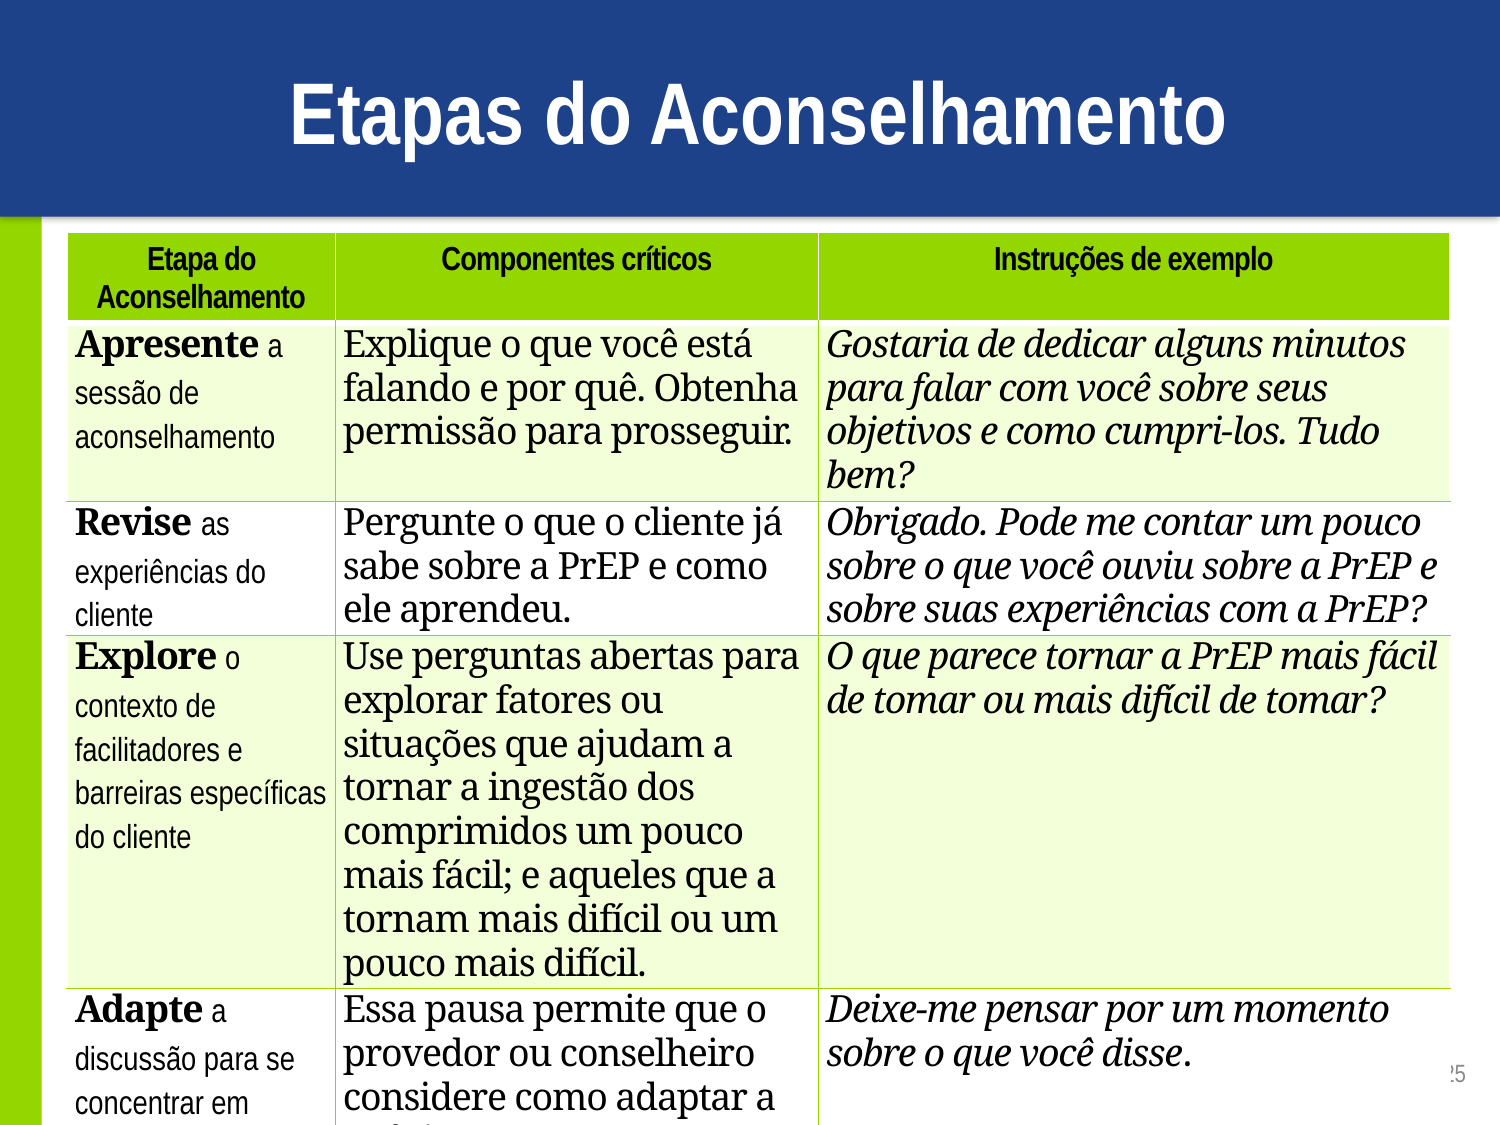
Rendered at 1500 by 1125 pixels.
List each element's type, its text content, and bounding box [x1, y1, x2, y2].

table_header Instruções de exemplo [819, 233, 1449, 320]
table_cell O que parece tornar a PrEP mais fácil de tomar ou mais difícil de tomar? [819, 636, 1449, 988]
table_cell Obrigado. Pode me contar um pouco sobre o que você ouviu sobre a PrEP e sobre suas experiências com a PrEP? [819, 502, 1449, 635]
table_header Componentes críticos [336, 233, 818, 320]
table_cell Gostaria de dedicar alguns minutos para falar com você sobre seus objetivos e como cumpri-los. Tudo bem? [819, 326, 1449, 501]
table_cell Deixe-me pensar por um momento sobre o que você disse. [819, 989, 1449, 1125]
table_cell Explore o contexto de facilitadores e barreiras específicas do cliente [68, 636, 335, 988]
text_box 125 [1451, 1042, 1482, 1103]
table_cell Explique o que você está falando e por quê. Obtenha permissão para prosseguir. [336, 326, 818, 501]
table_cell Adapte a discussão para se concentrar em facilitar a ingestão dos comprimidos [68, 989, 335, 1125]
table_cell Pergunte o que o cliente já sabe sobre a PrEP e como ele aprendeu. [336, 502, 818, 635]
title Etapas do Aconselhamento [35, 52, 1482, 193]
table_cell Revise as experiências do cliente [68, 502, 335, 635]
table_cell Apresente a sessão de aconselhamento [68, 326, 335, 501]
table_cell Use perguntas abertas para explorar fatores ou situações que ajudam a tornar a ingestão dos comprimidos um pouco mais fácil; e aqueles que a tornam mais difícil ou um pouco mais difícil. [336, 636, 818, 988]
table_cell Essa pausa permite que o provedor ou conselheiro considere como adaptar a próxima pergunta com base nas informações coletadas nas etapas anteriores. [336, 989, 818, 1125]
table_header Etapa do Aconselhamento [68, 233, 335, 320]
